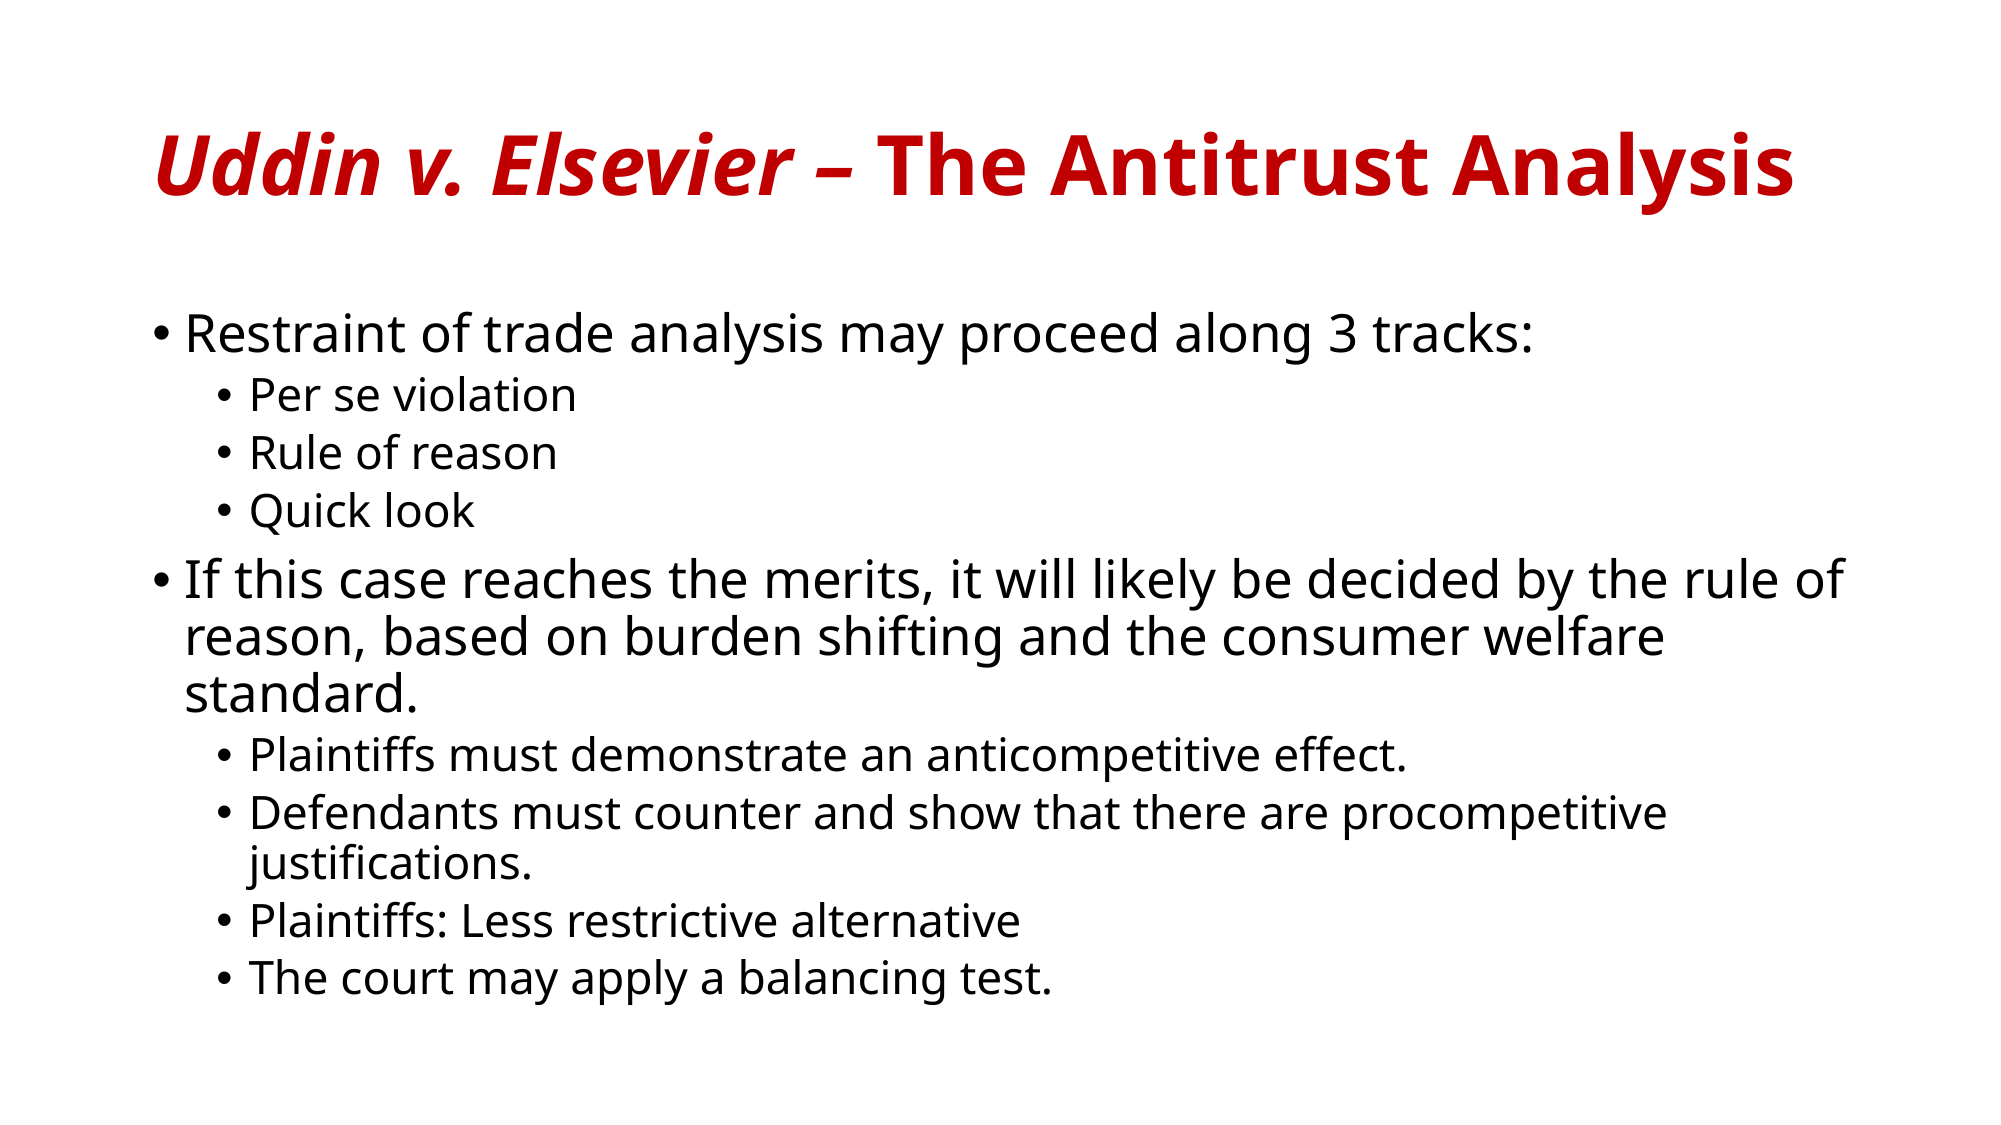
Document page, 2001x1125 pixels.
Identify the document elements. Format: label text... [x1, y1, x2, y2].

list Restraint of trade analysis may proceed along 3 tracks: Per se violation Rule of reason Quick look If this case reaches the merits, it will likely be decided by the rule of reason, based on burden shifting and the consumer welfare standard. Plaintiffs must demonstrate an anticompetitive effect. Defendants must counter and show that there are procompetitive justifications. Plaintiffs: Less restrictive alternative The court may apply a balancing test. [137, 299, 1863, 1014]
title Uddin v. Elsevier – The Antitrust Analysis [137, 59, 1863, 278]
